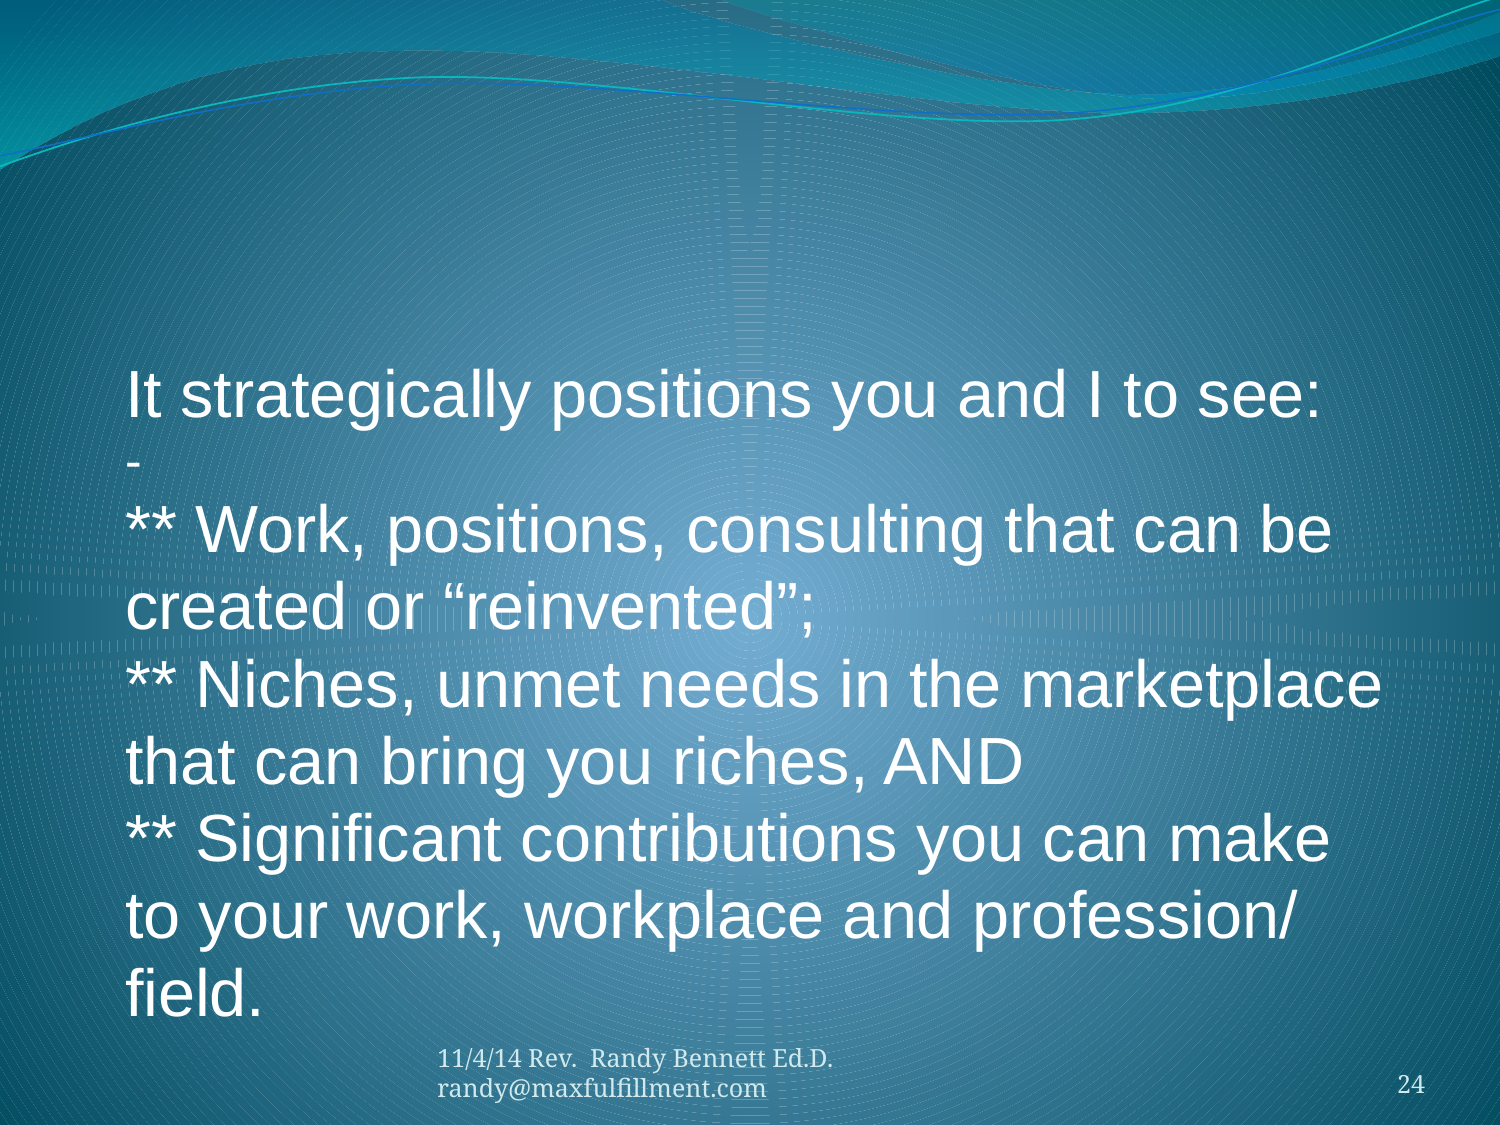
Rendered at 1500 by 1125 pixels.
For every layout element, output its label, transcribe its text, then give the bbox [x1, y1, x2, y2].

subtitle It strategically positions you and I to see: - ** Work, positions, consulting that can be created or “reinvented”; ** Niches, unmet needs in the marketplace that can bring you riches, AND ** Significant contributions you can make to your work, workplace and profession/ field. [124, 149, 1401, 563]
slide_number 24 [1299, 1042, 1425, 1103]
footer 11/4/14 Rev. Randy Bennett Ed.D. randy@maxfulfillment.com [437, 1042, 988, 1103]
